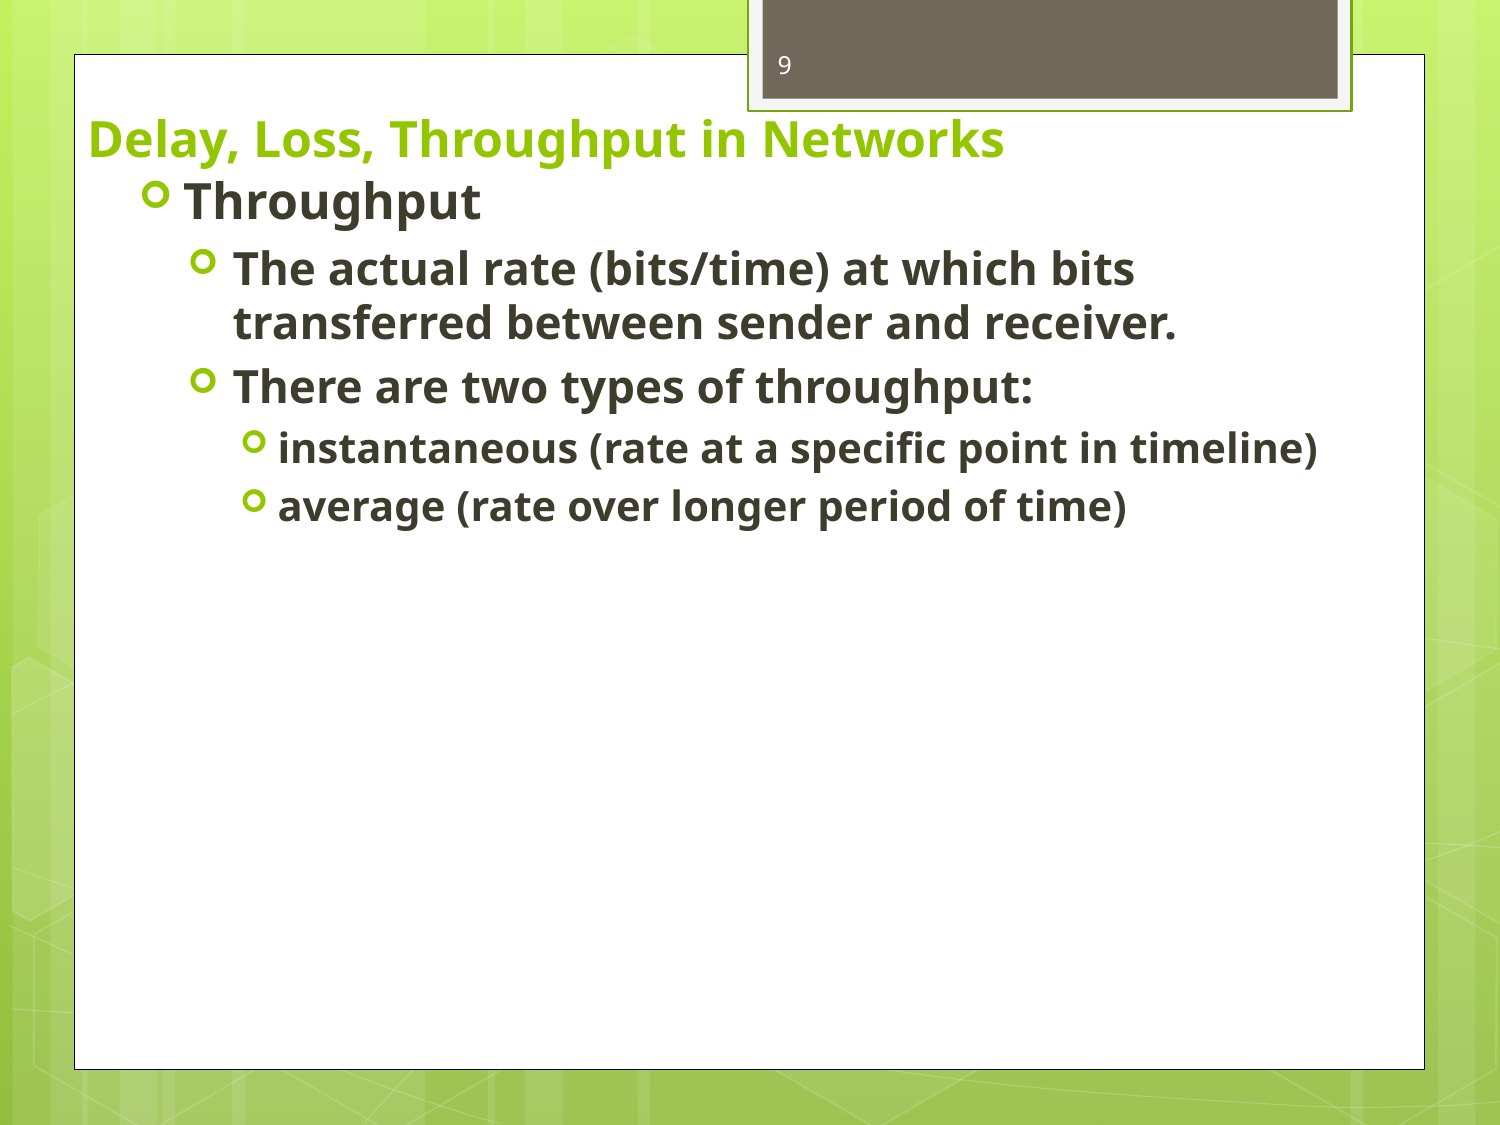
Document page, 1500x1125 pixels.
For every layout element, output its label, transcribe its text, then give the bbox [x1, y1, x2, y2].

list Throughput The actual rate (bits/time) at which bits transferred between sender and receiver. There are two types of throughput: instantaneous (rate at a specific point in timeline) average (rate over longer period of time) [112, 162, 1400, 1025]
title Delay, Loss, Throughput in Networks [72, 62, 1225, 175]
footer [849, 1037, 1425, 1098]
slide_number 9 [762, 36, 982, 97]
